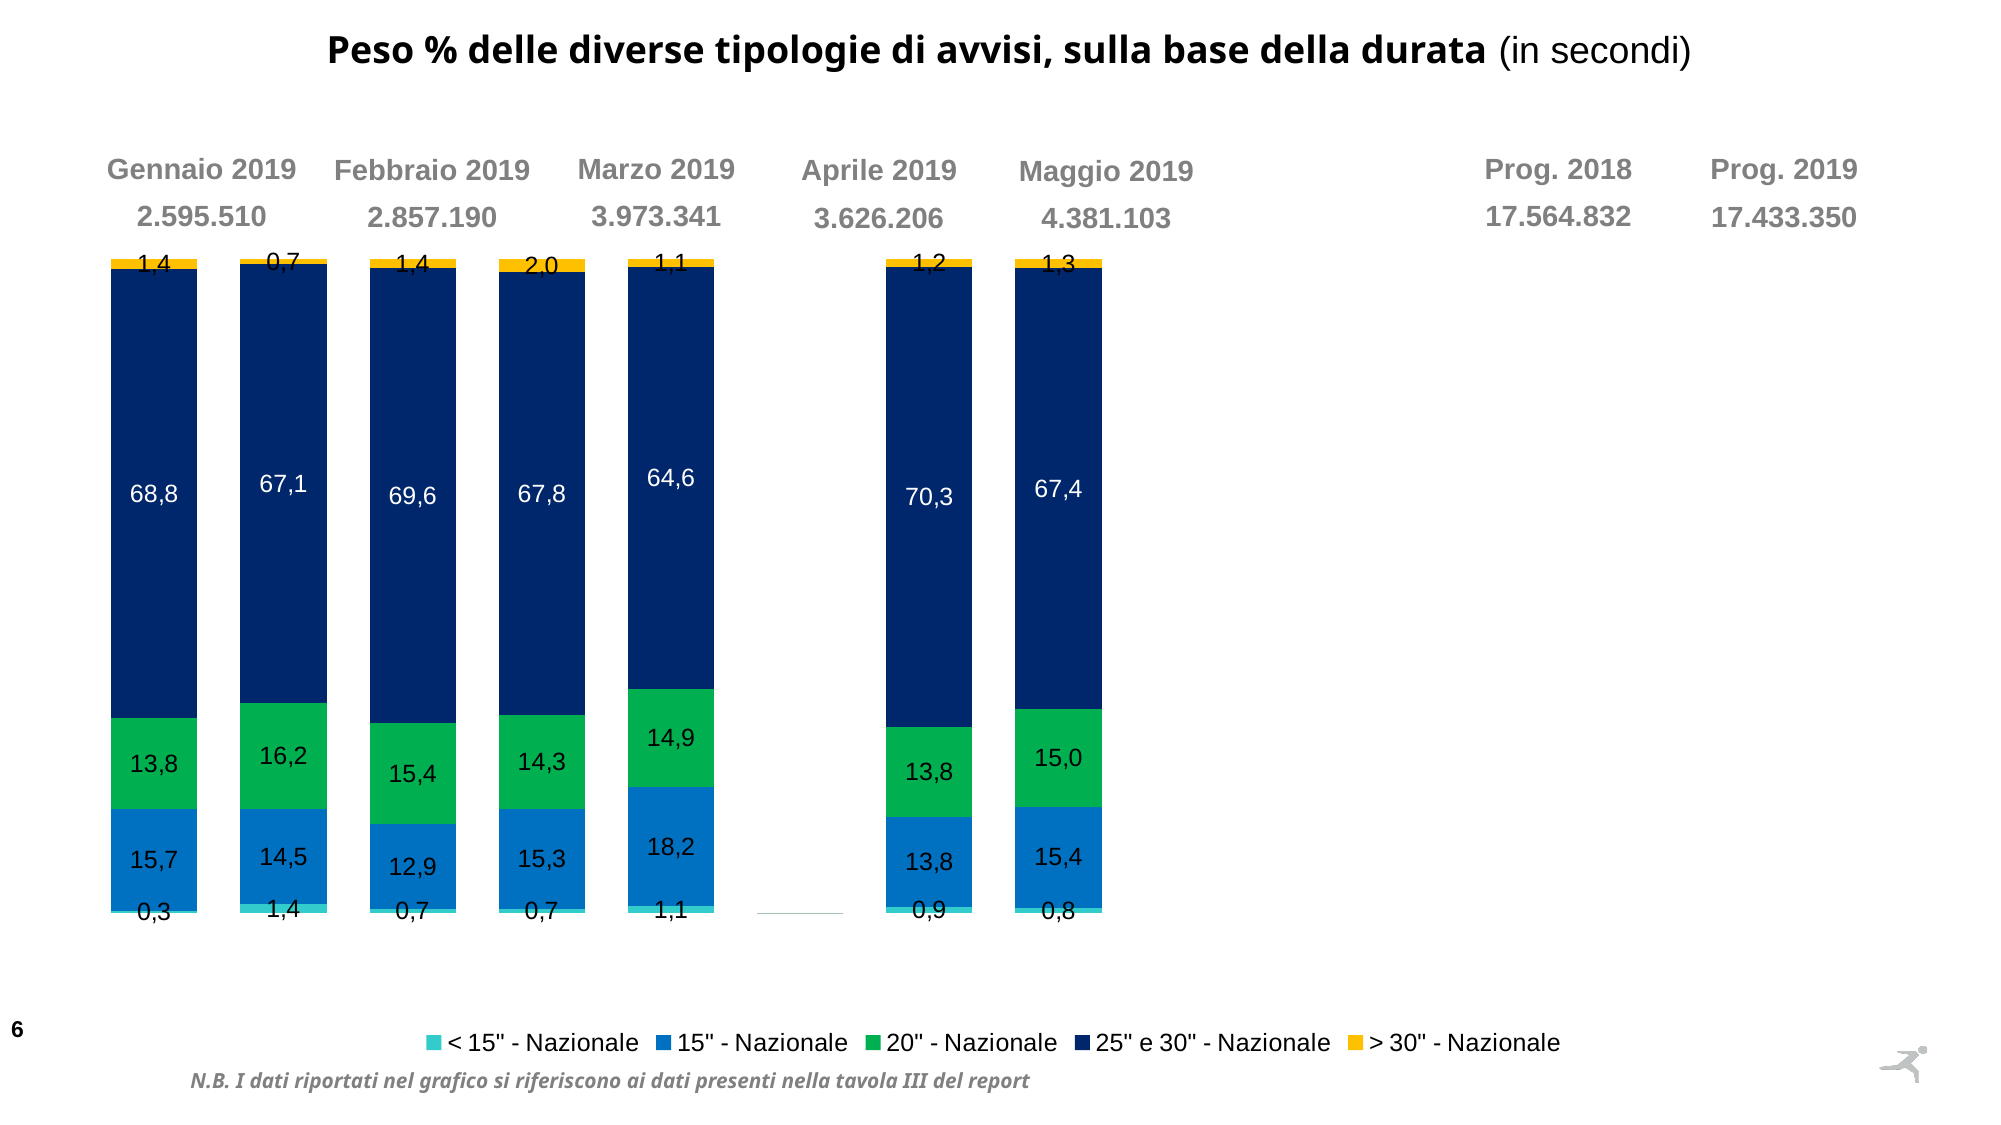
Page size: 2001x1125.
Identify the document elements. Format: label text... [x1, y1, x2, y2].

text_box Peso % delle diverse tipologie di avvisi, sulla base della durata (in secondi) [232, 19, 1787, 79]
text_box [66, 142, 1922, 1062]
text_box N.B. I dati riportati nel grafico si riferiscono ai dati presenti nella tavola III del report [175, 1073, 1386, 1101]
